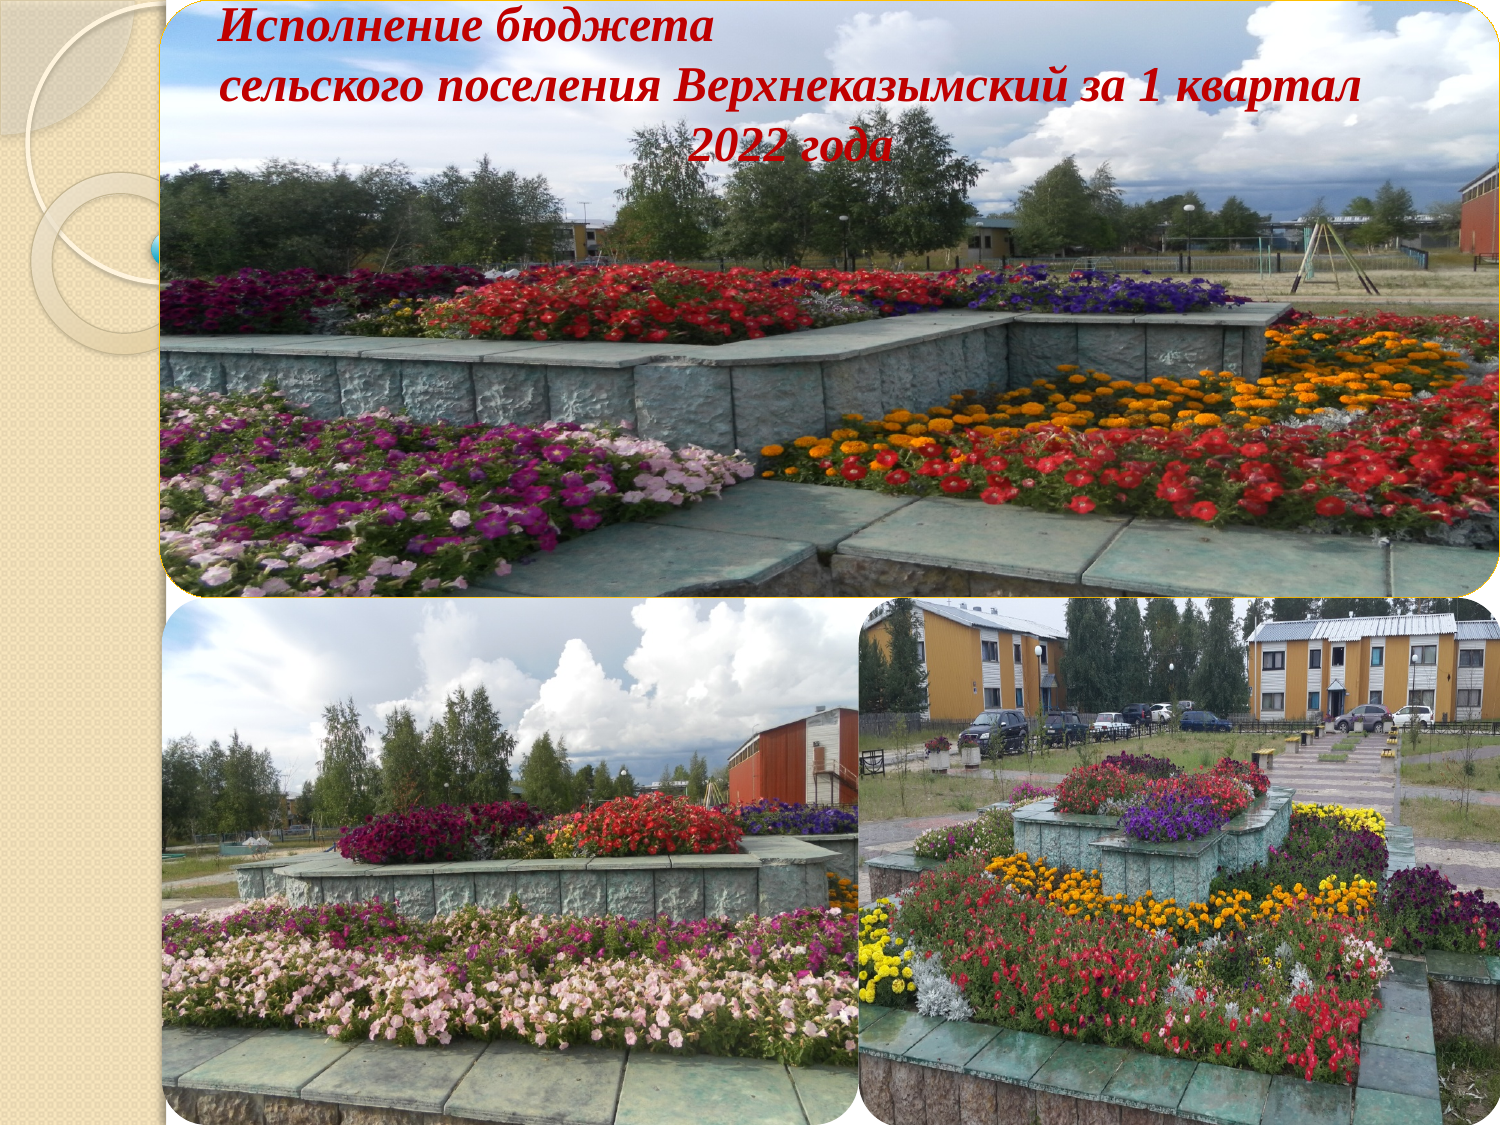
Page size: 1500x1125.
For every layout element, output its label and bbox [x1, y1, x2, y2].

picture [159, 0, 1500, 1125]
